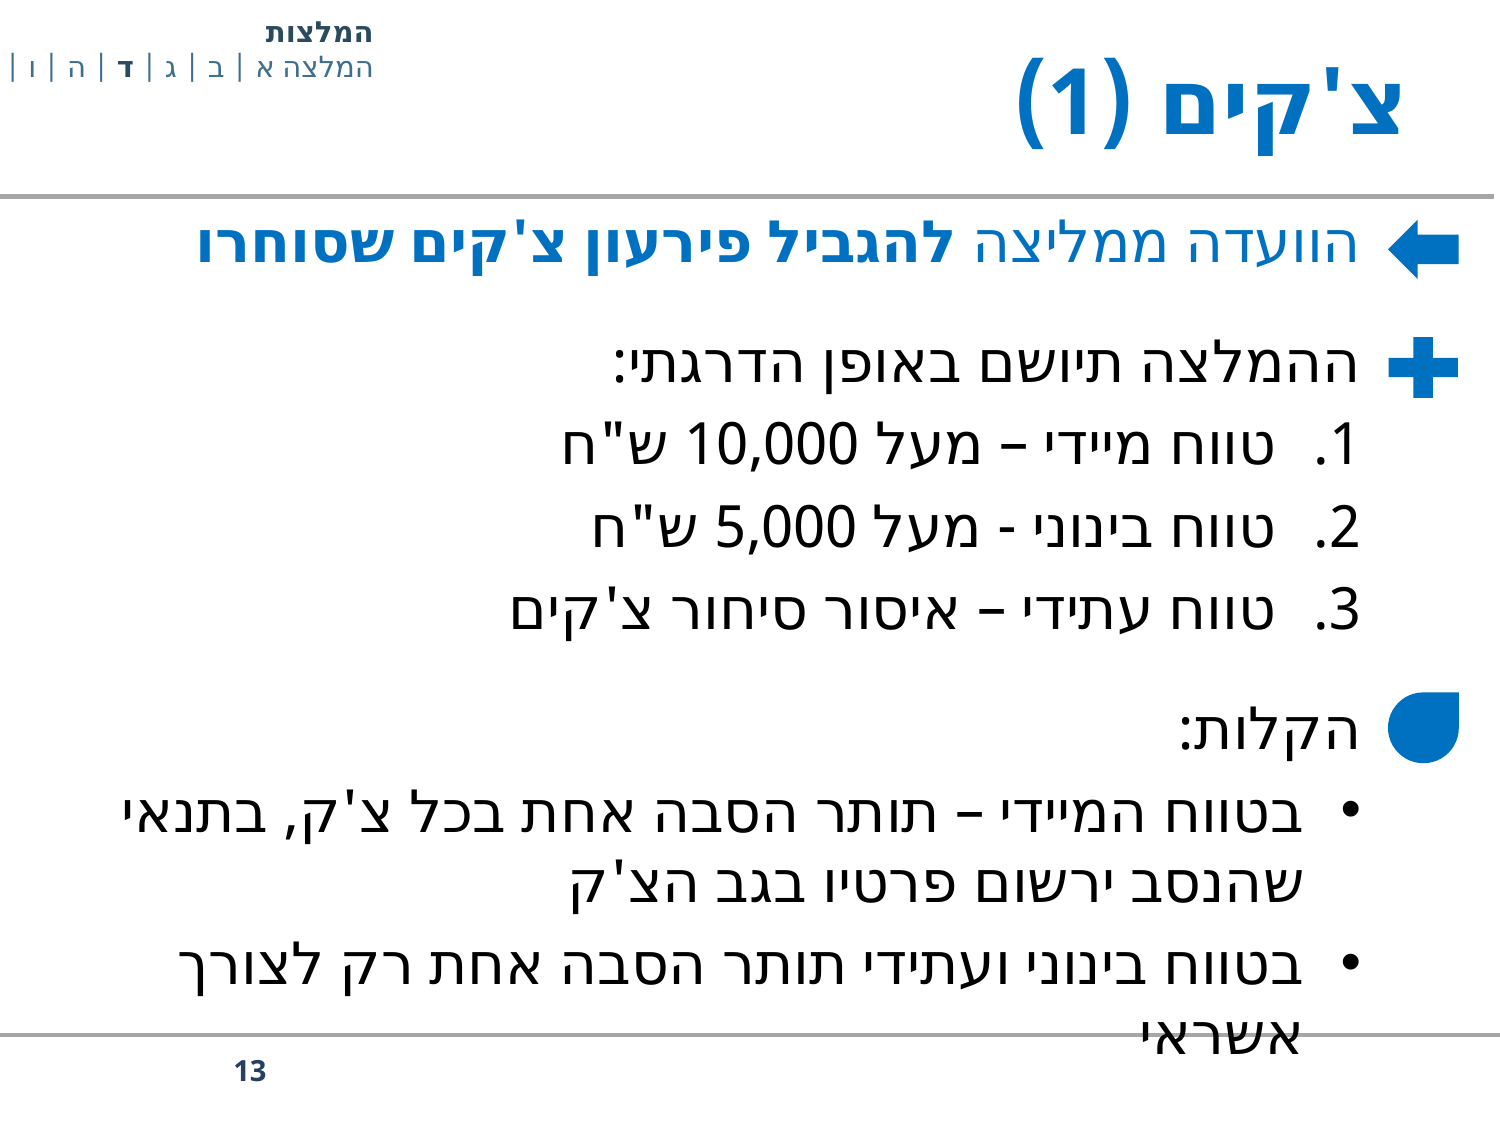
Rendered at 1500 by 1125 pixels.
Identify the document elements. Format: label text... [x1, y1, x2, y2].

text_box [1385, 217, 1461, 281]
text_box המלצות המלצה א | ב | ג | ד | ה | ו | ז [0, 5, 389, 91]
slide_number 13 [75, 1043, 425, 1103]
text_box [1386, 335, 1460, 400]
title צ'קים (1) [75, 0, 1424, 195]
text_box [1385, 690, 1461, 766]
text_box הוועדה ממליצה להגביל פירעון צ'קים שסוחרו ההמלצה תיושם באופן הדרגתי: טווח מיידי – מעל 10,000 ש"ח טווח בינוני - מעל 5,000 ש"ח טווח עתידי – איסור סיחור צ'קים הקלות: בטווח המיידי – תותר הסבה אחת בכל צ'ק, בתנאי שהנסב ירשום פרטיו בגב הצ'ק בטווח בינוני ועתידי תותר הסבה אחת רק לצורך אשראי [0, 204, 1377, 988]
